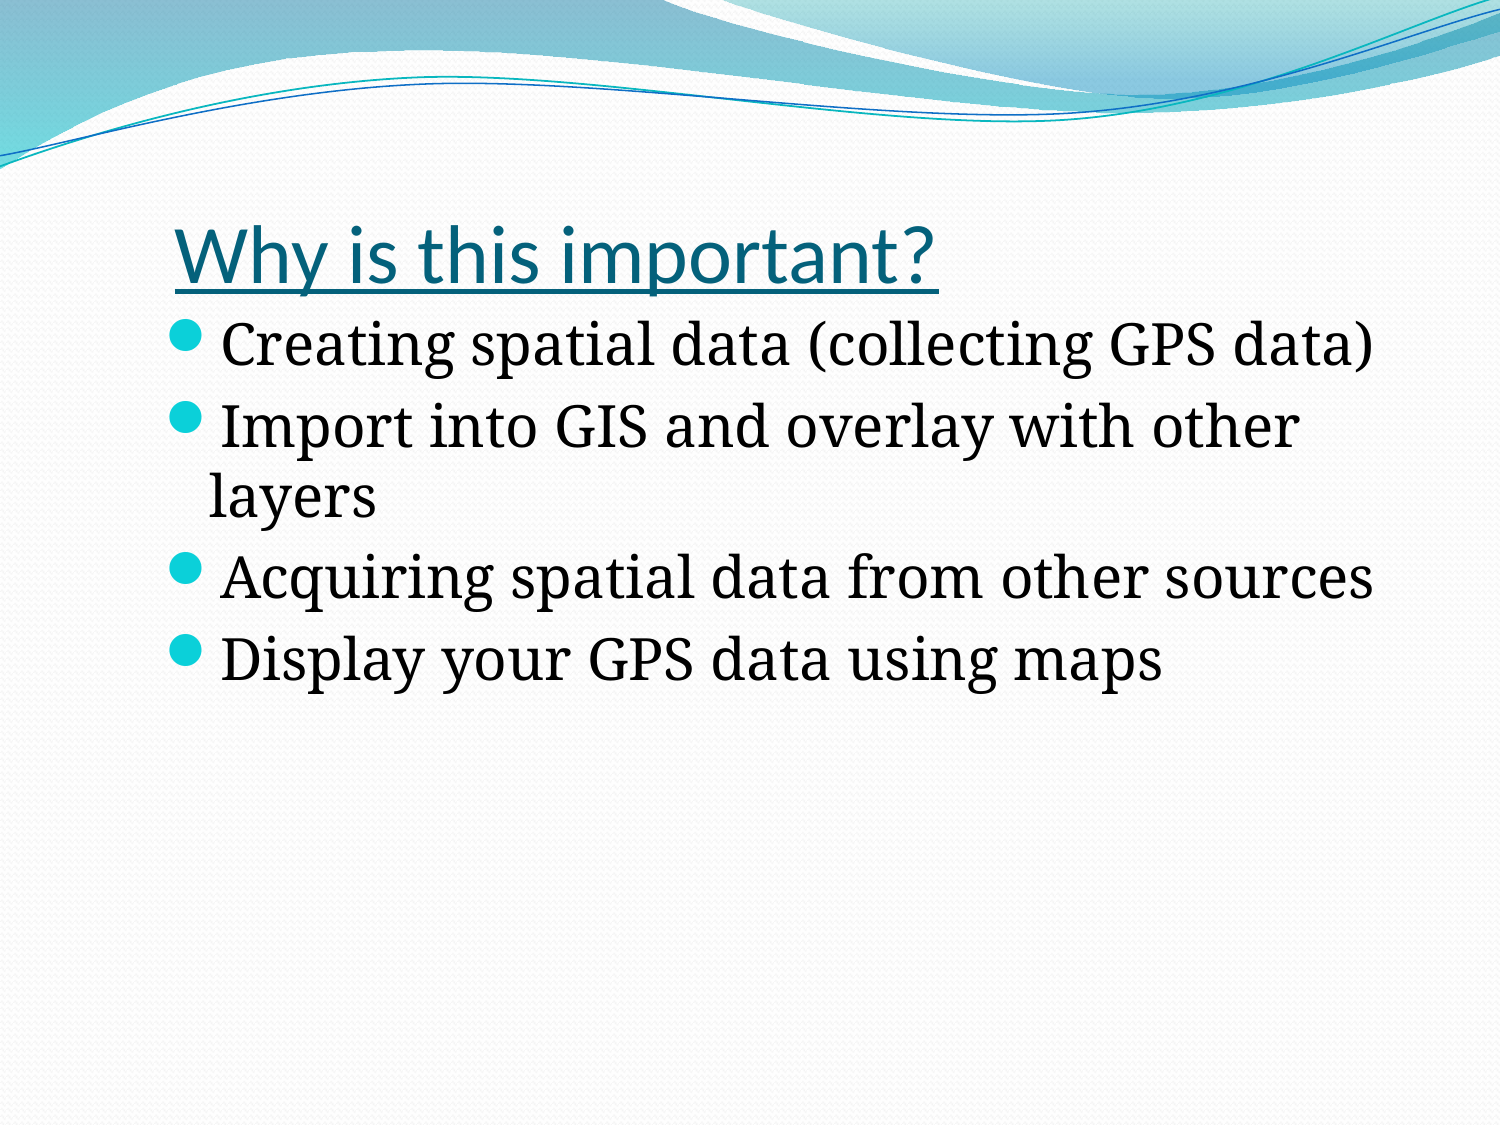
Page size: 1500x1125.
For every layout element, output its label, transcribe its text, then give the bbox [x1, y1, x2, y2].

list Creating spatial data (collecting GPS data) Import into GIS and overlay with other layers Acquiring spatial data from other sources Display your GPS data using maps [150, 299, 1450, 860]
title Why is this important? [174, 112, 1450, 299]
